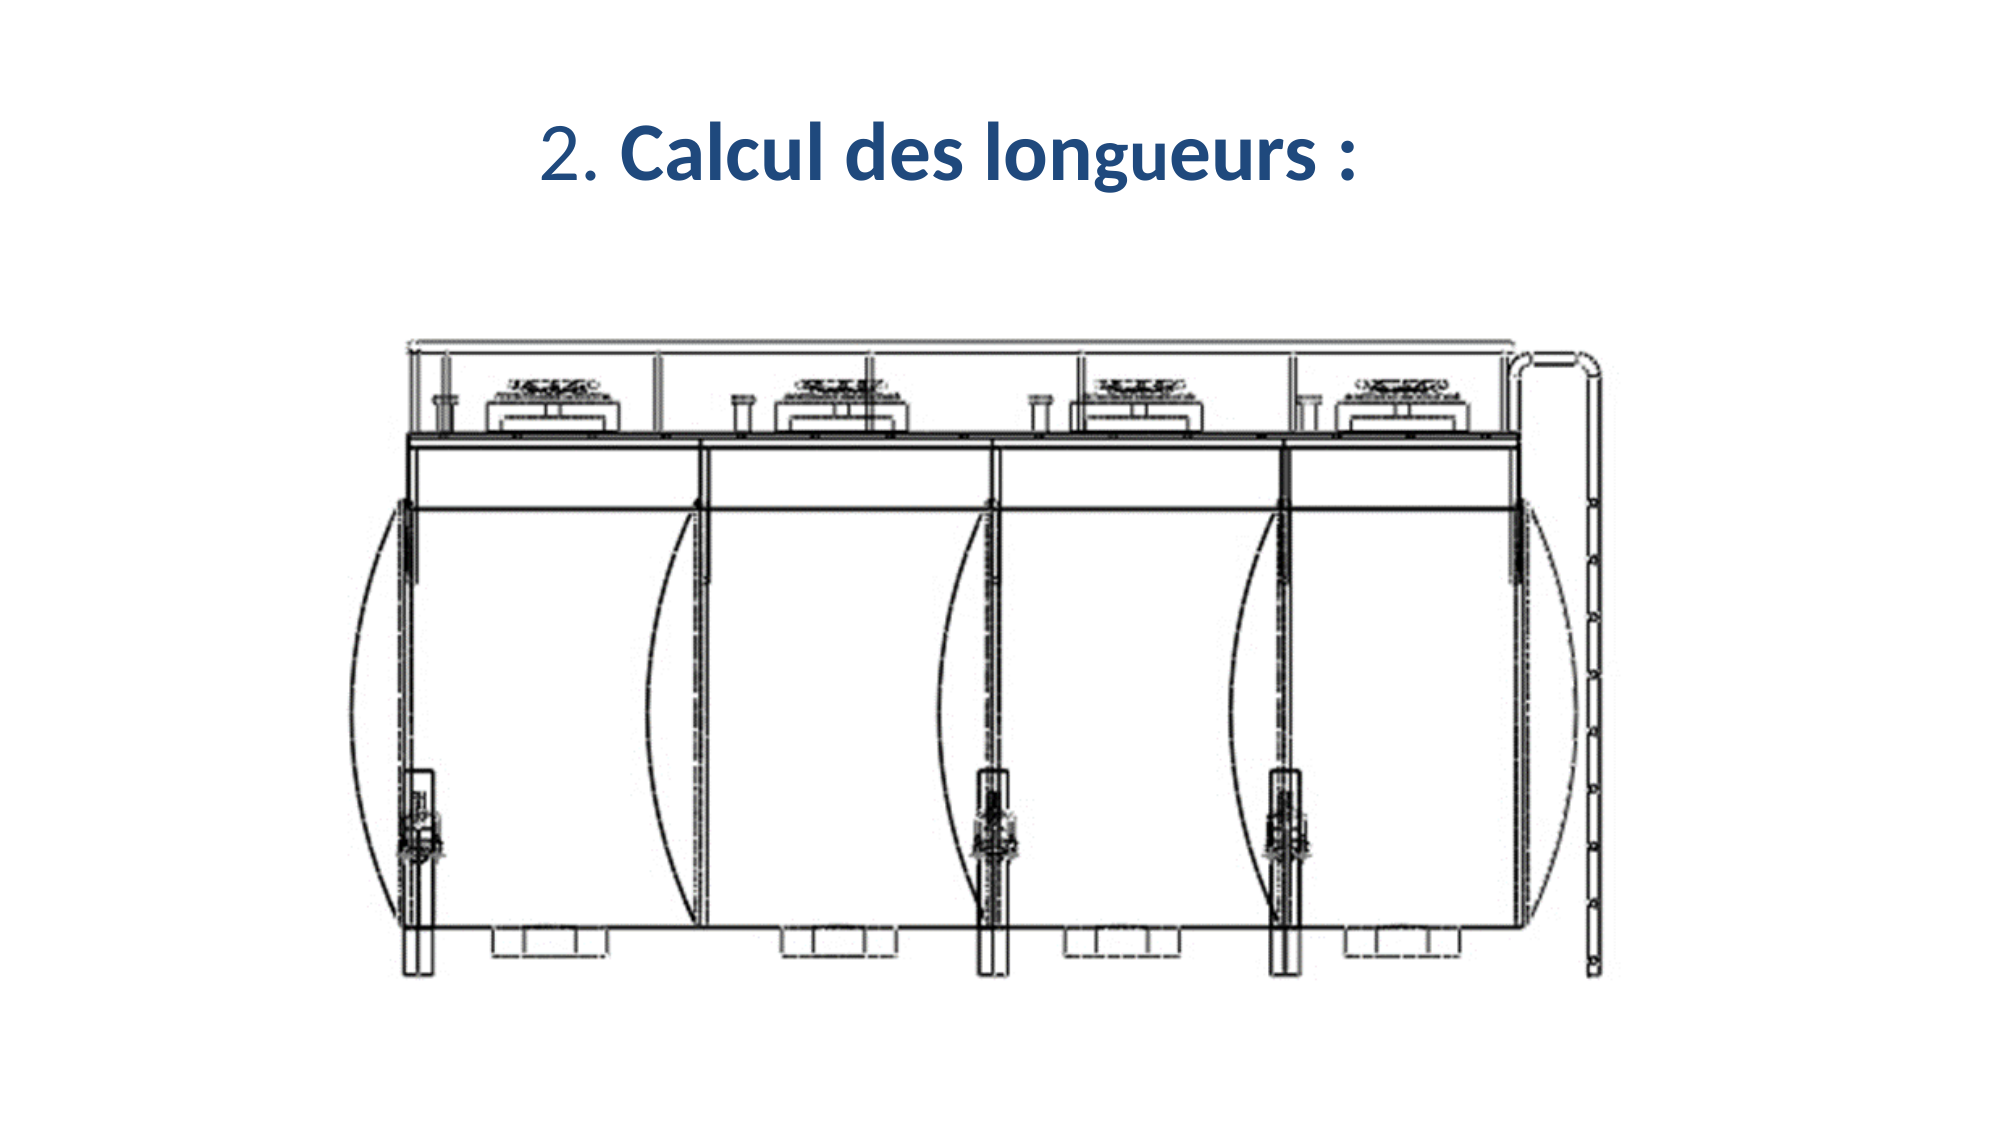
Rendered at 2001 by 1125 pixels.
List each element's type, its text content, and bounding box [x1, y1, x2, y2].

picture [285, 284, 1653, 1029]
list 2. Calcul des longueurs : [0, 165, 1899, 285]
